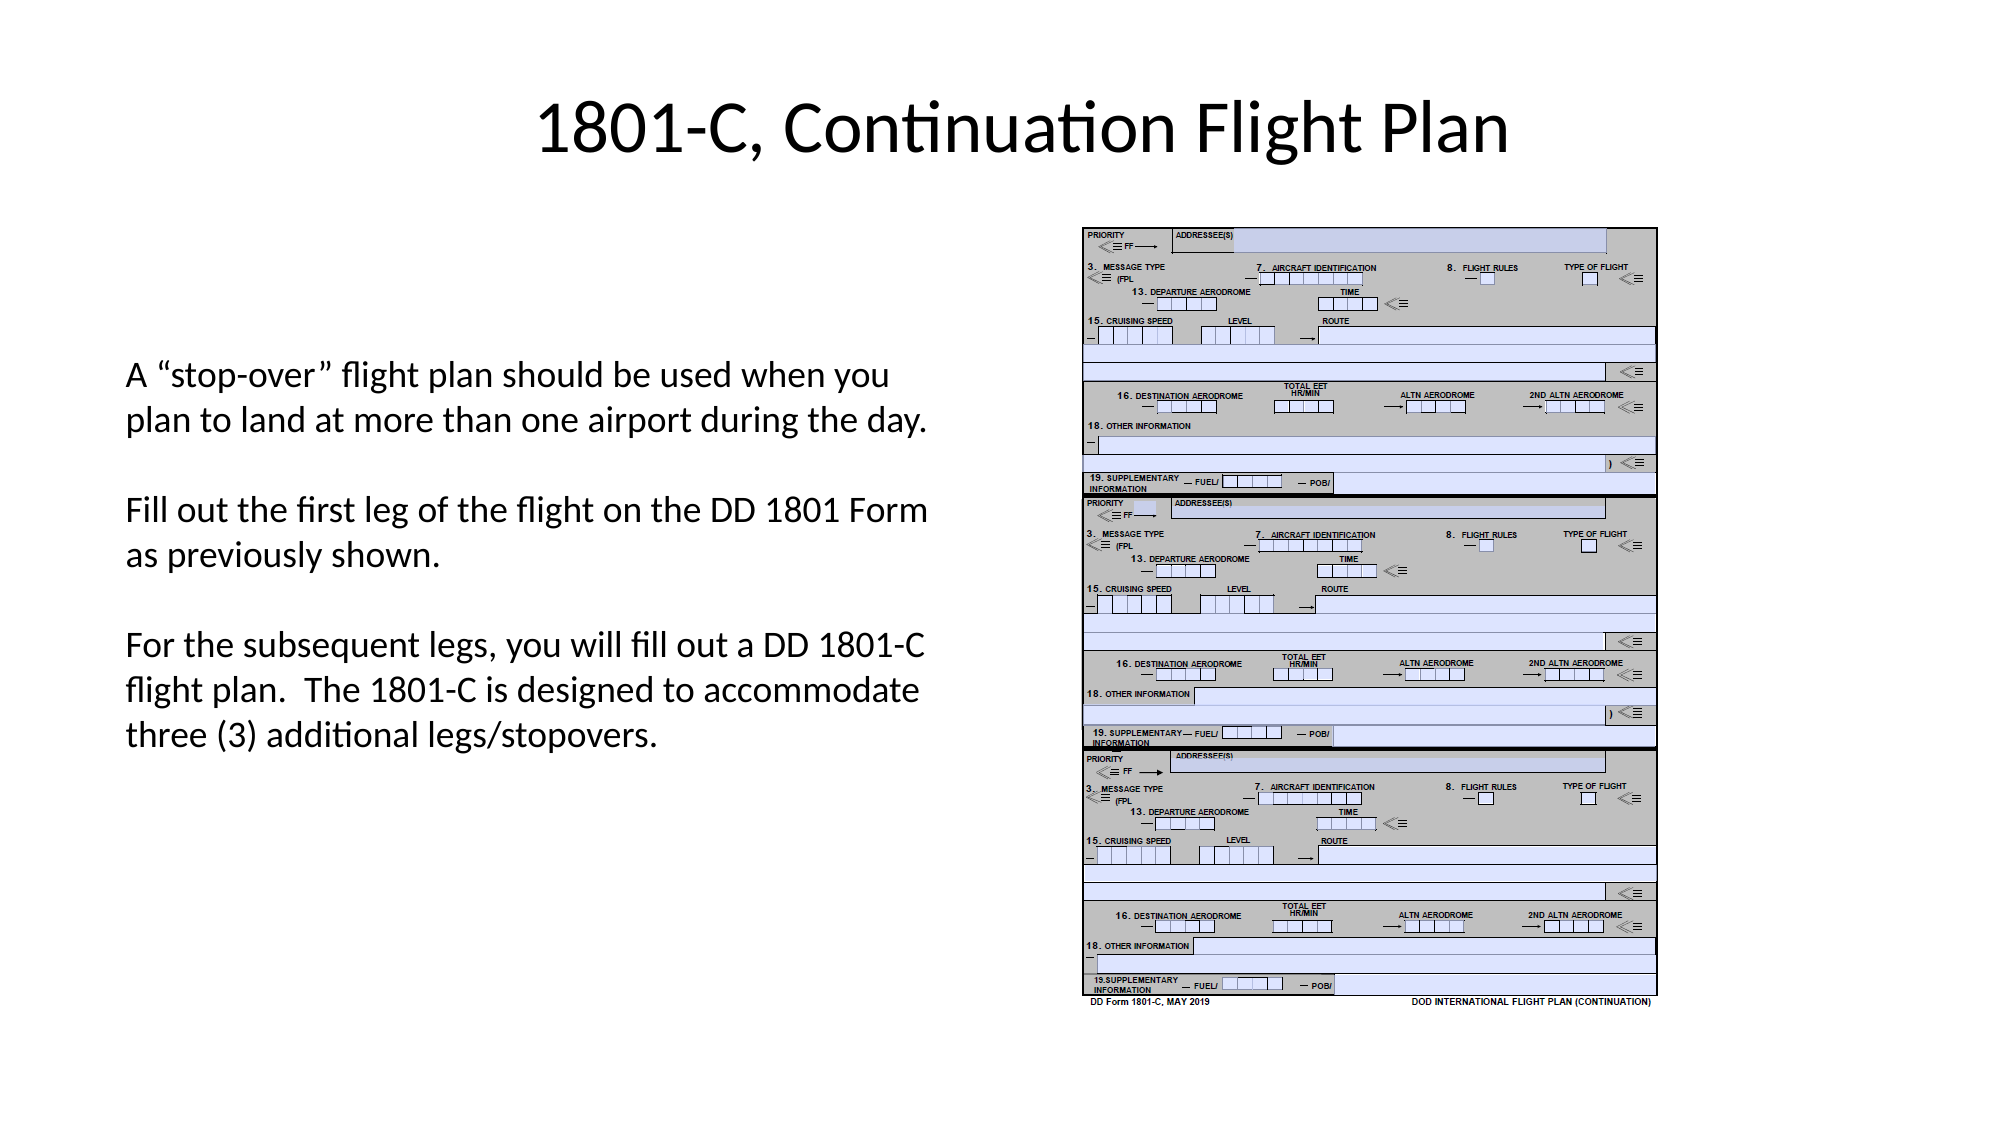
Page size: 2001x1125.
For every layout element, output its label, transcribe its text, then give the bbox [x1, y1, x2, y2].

picture [1079, 224, 1660, 1007]
text_box A “stop-over” flight plan should be used when you plan to land at more than one airport during the day. Fill out the first leg of the flight on the DD 1801 Form as previously shown. For the subsequent legs, you will fill out a DD 1801-C flight plan. The 1801-C is designed to accommodate three (3) additional legs/stopovers. [110, 342, 959, 763]
text_box 1801-C, Continuation Flight Plan [402, 70, 1660, 175]
